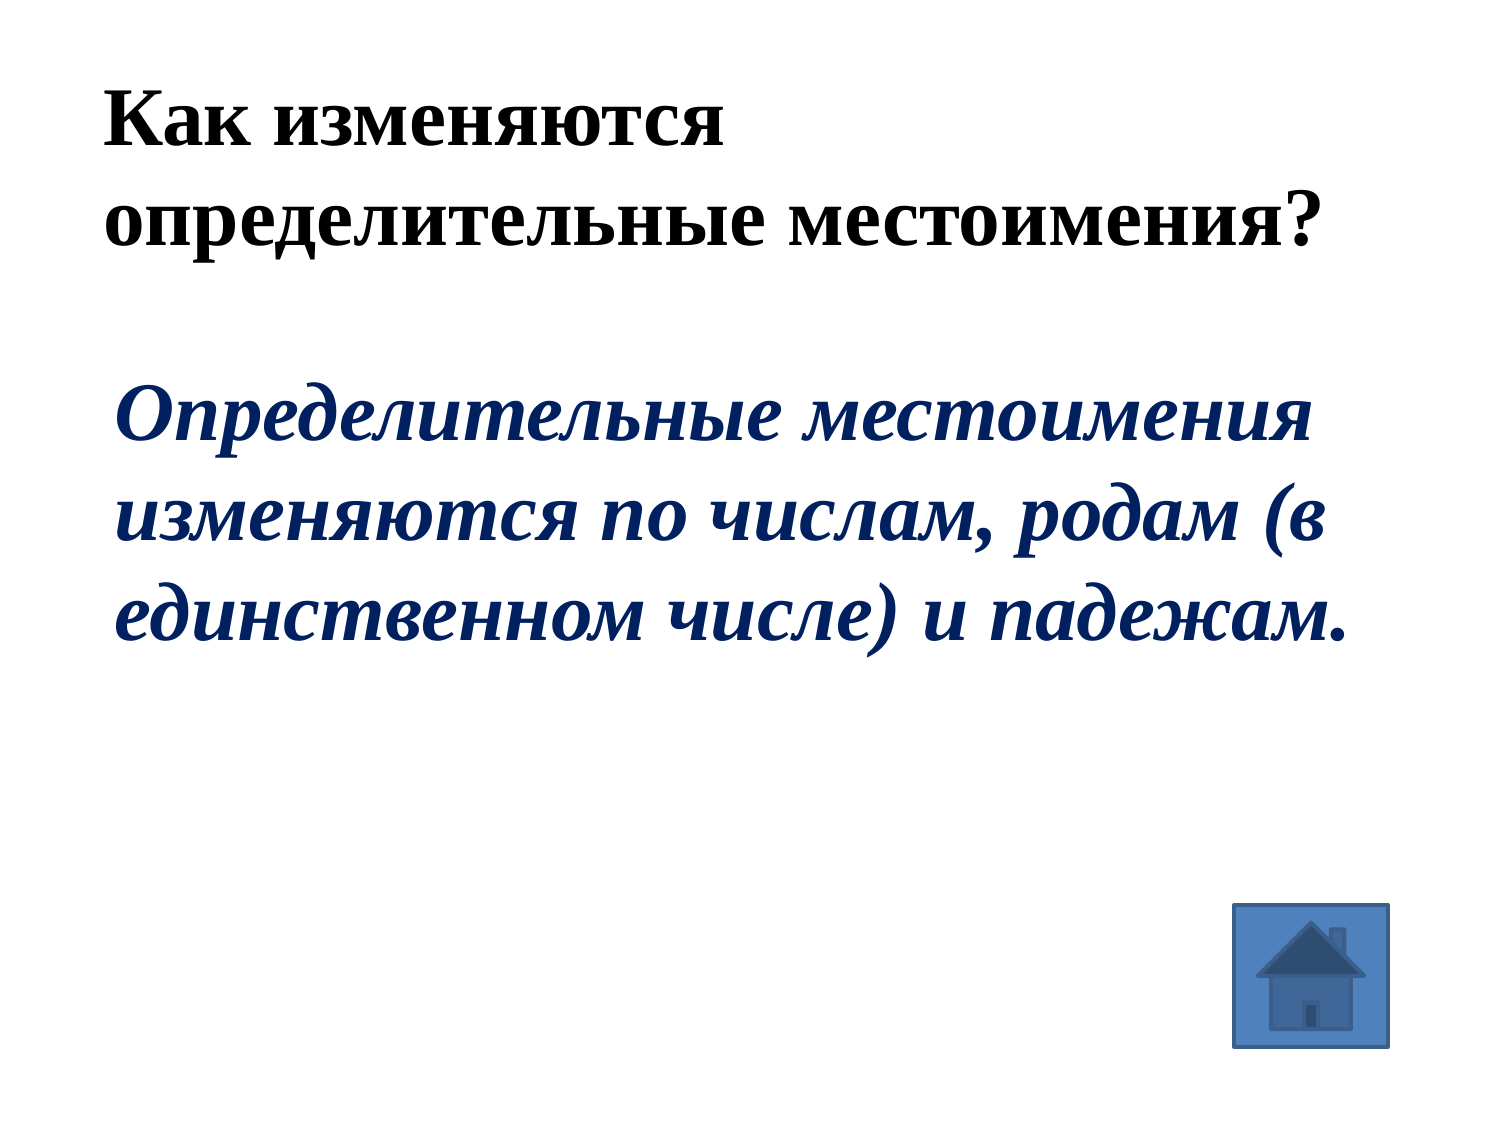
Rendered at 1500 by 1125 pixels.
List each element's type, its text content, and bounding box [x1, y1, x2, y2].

text_box Определительные местоимения изменяются по числам, родам (в единственном числе) и падежам. [100, 349, 1376, 665]
text_box Как изменяются определительные местоимения? [88, 54, 1412, 270]
text_box [1232, 903, 1390, 1049]
